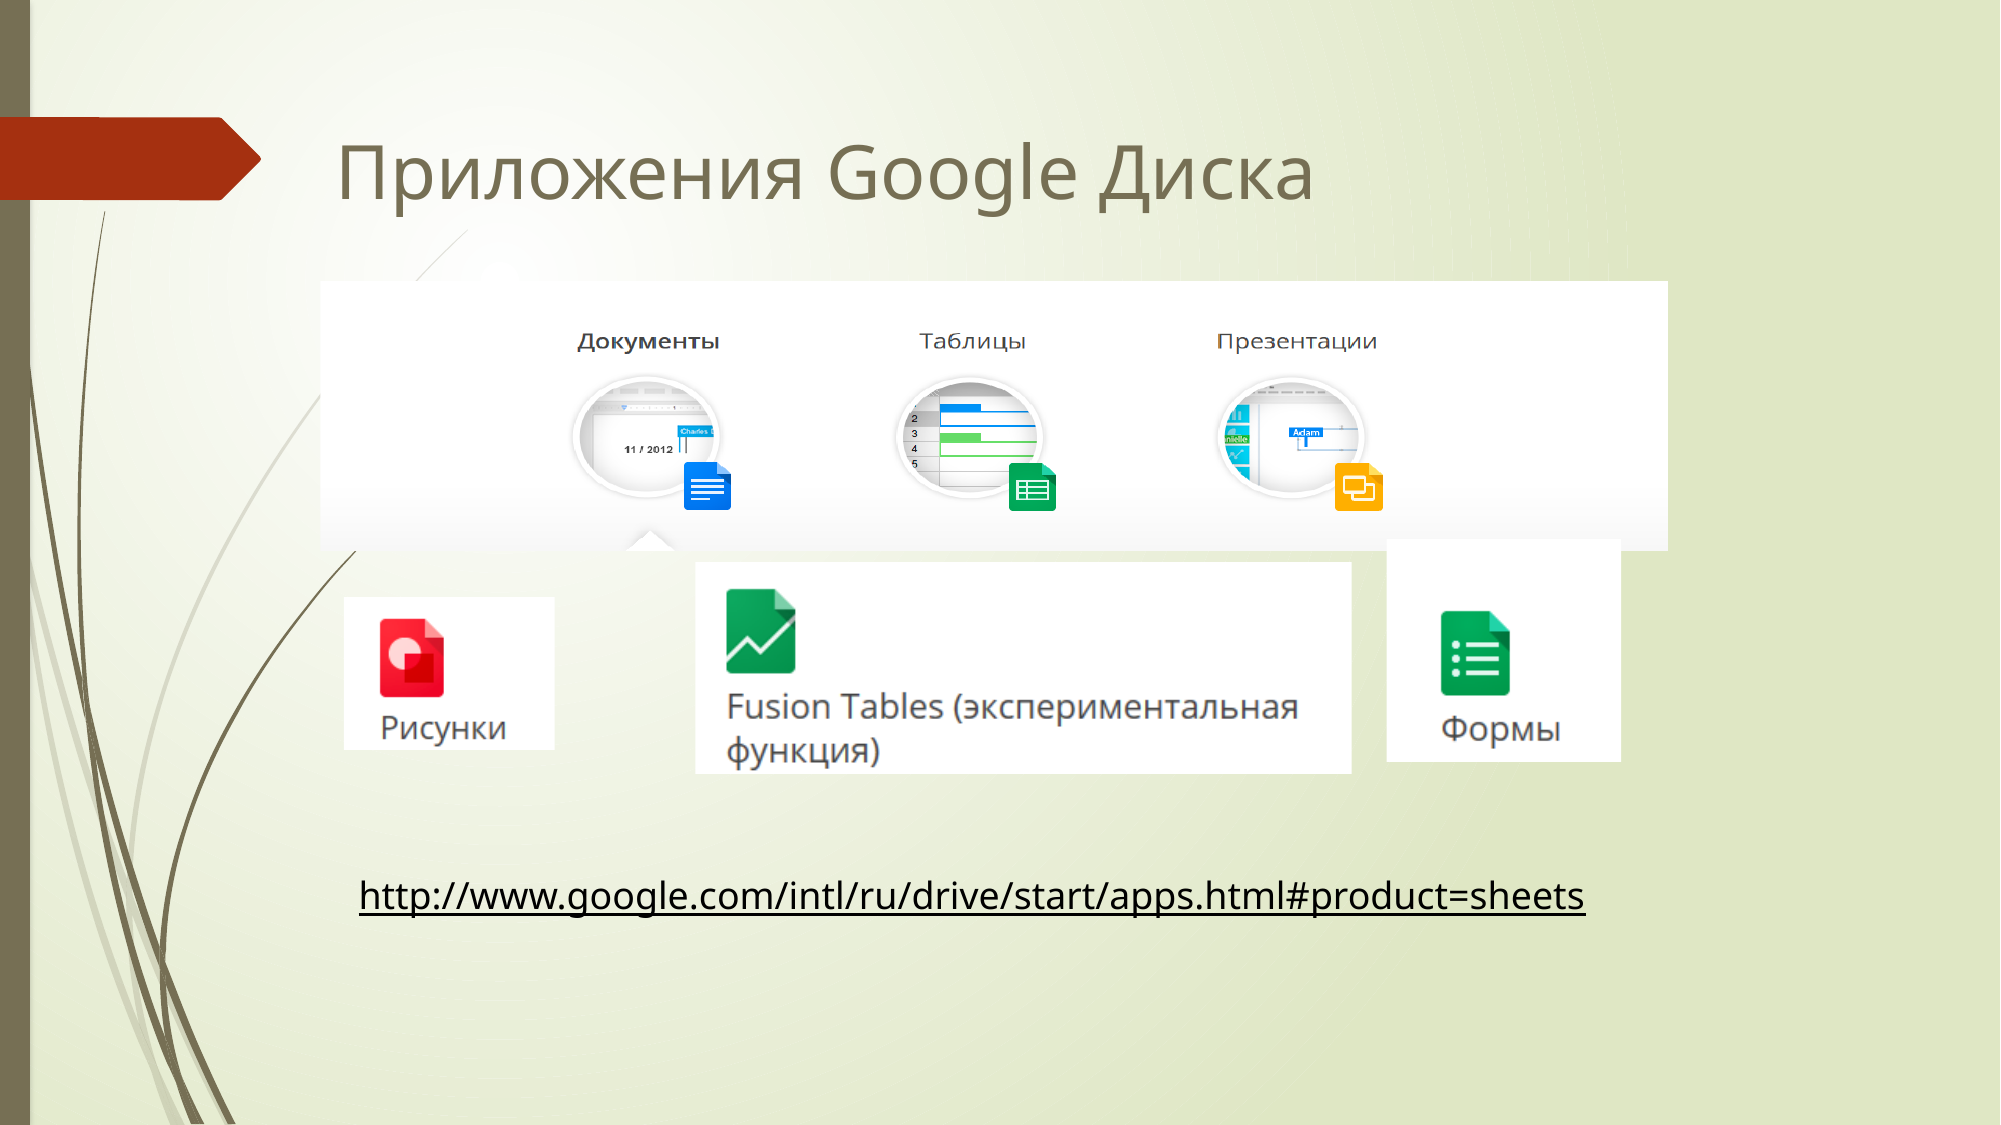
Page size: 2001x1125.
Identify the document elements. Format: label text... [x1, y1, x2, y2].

text_box http://www.google.com/intl/ru/drive/start/apps.html#product=sheets [343, 865, 1657, 931]
picture [695, 562, 1352, 774]
picture [1386, 538, 1622, 762]
picture [343, 597, 555, 751]
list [319, 280, 1669, 551]
title Приложения Google Диска [320, 117, 1671, 287]
